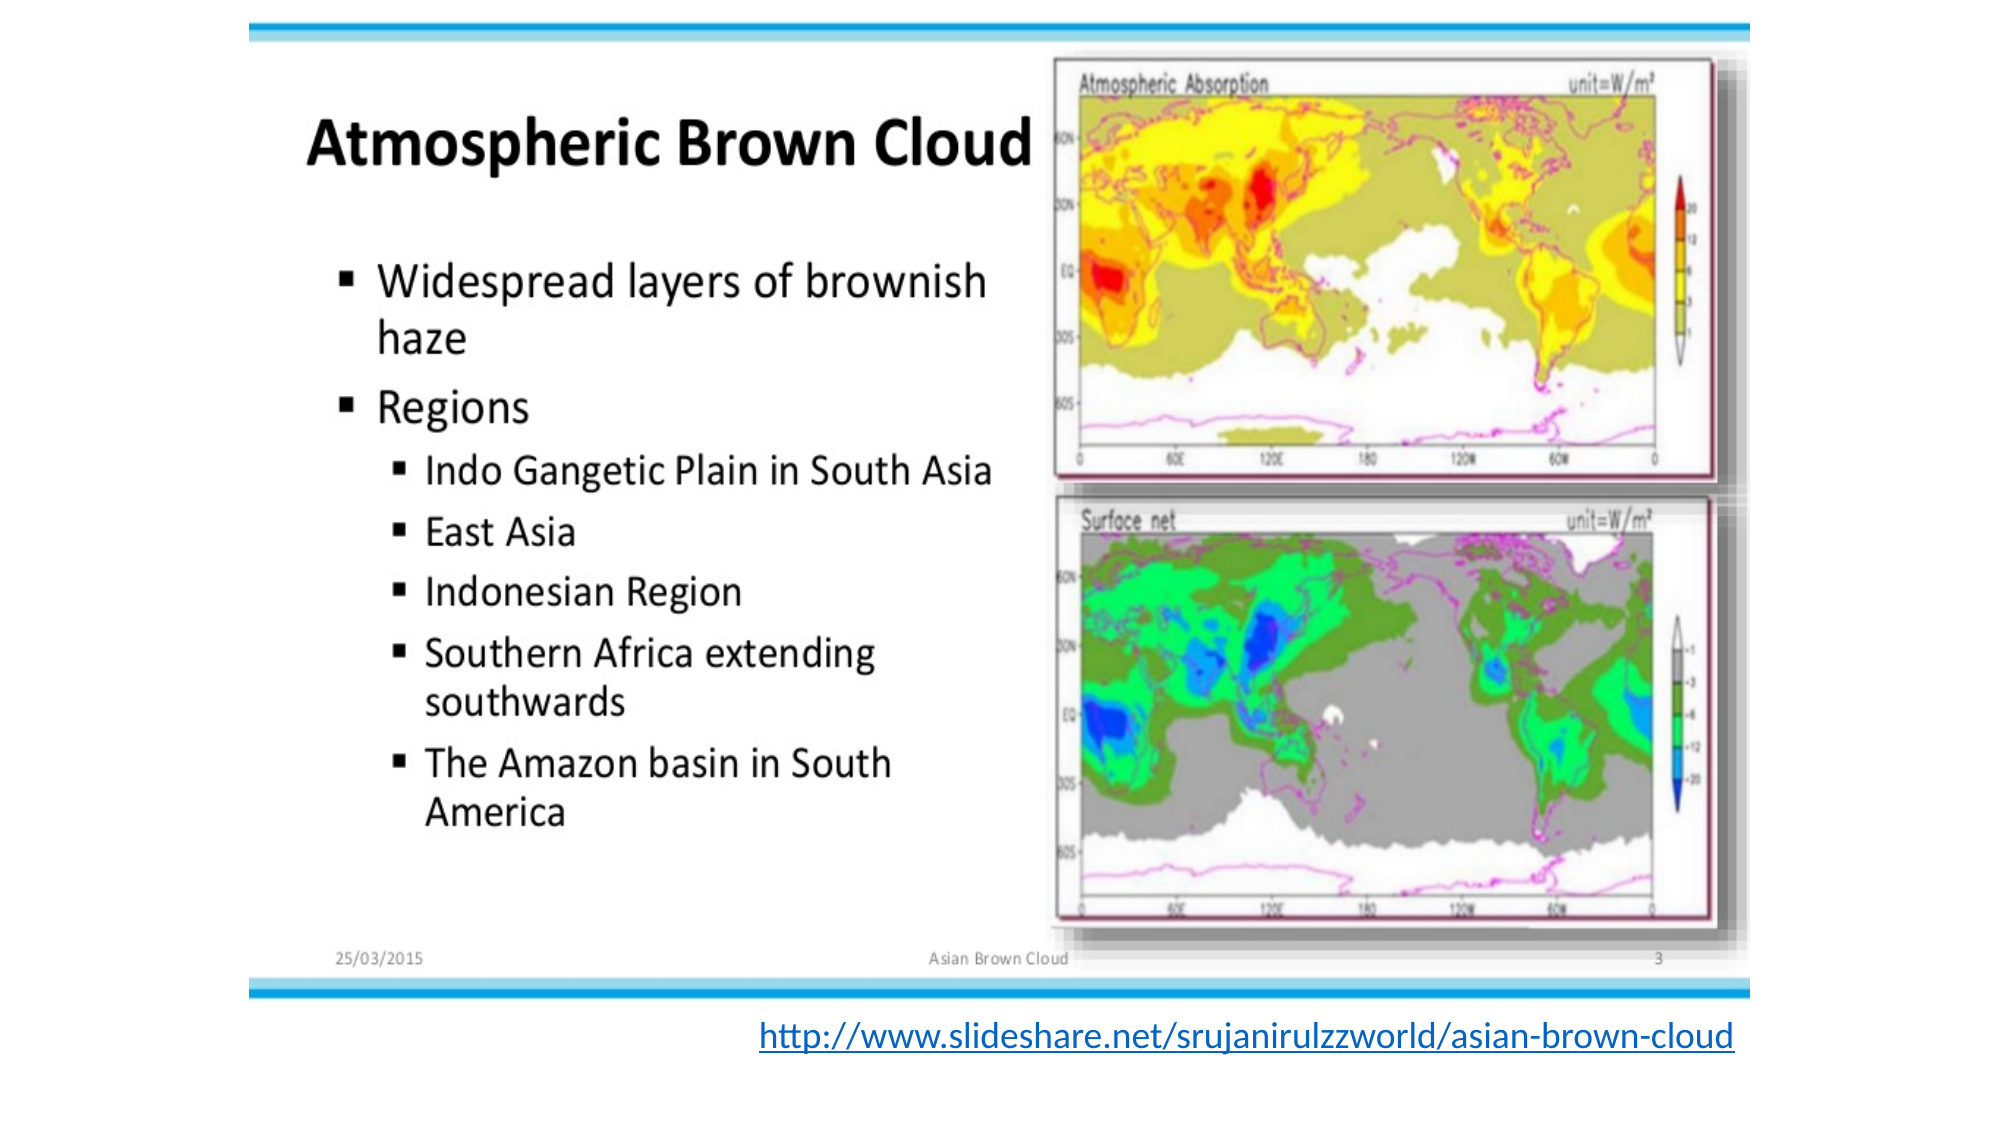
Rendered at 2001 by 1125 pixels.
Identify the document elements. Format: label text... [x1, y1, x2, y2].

text_box http://www.slideshare.net/srujanirulzzworld/asian-brown-cloud [385, 1004, 1750, 1064]
picture [249, 997, 1750, 1004]
picture [249, 30, 1750, 990]
picture [249, 19, 1750, 25]
